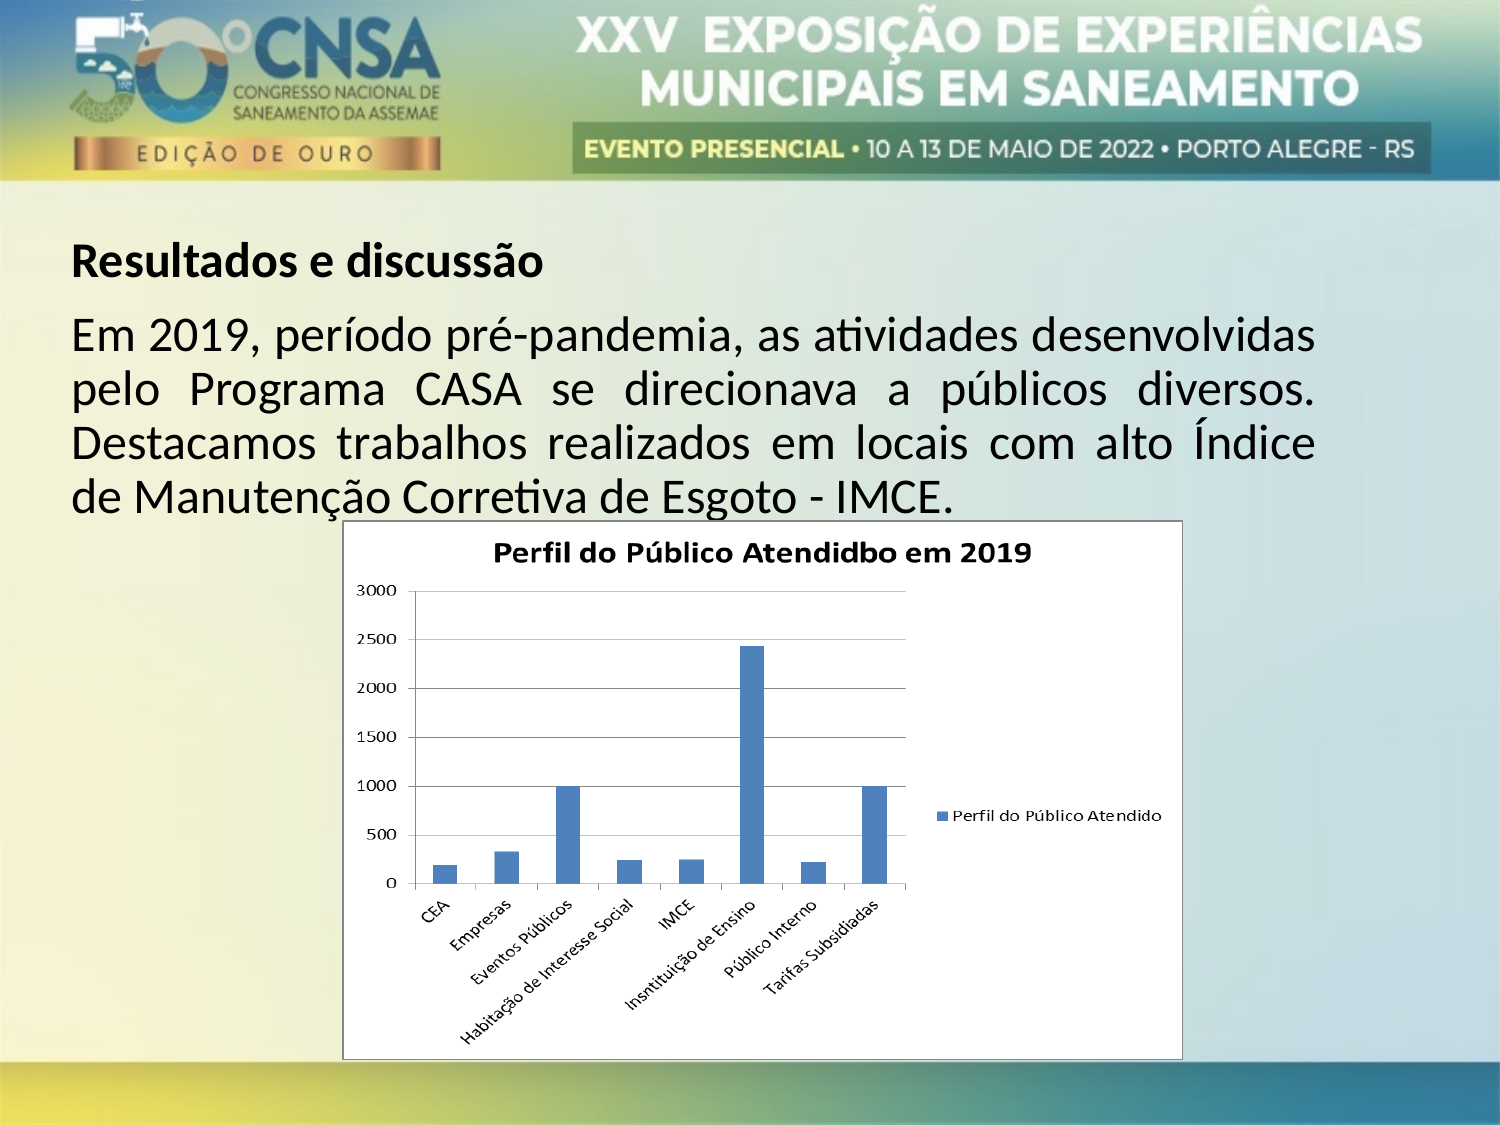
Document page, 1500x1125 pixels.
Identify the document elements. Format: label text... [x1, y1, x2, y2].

subtitle Resultados e discussão Em 2019, período pré-pandemia, as atividades desenvolvidas pelo Programa CASA se direcionava a públicos diversos. Destacamos trabalhos realizados em locais com alto Índice de Manutenção Corretiva de Esgoto - IMCE. [56, 226, 1333, 1006]
picture [342, 520, 1183, 1060]
